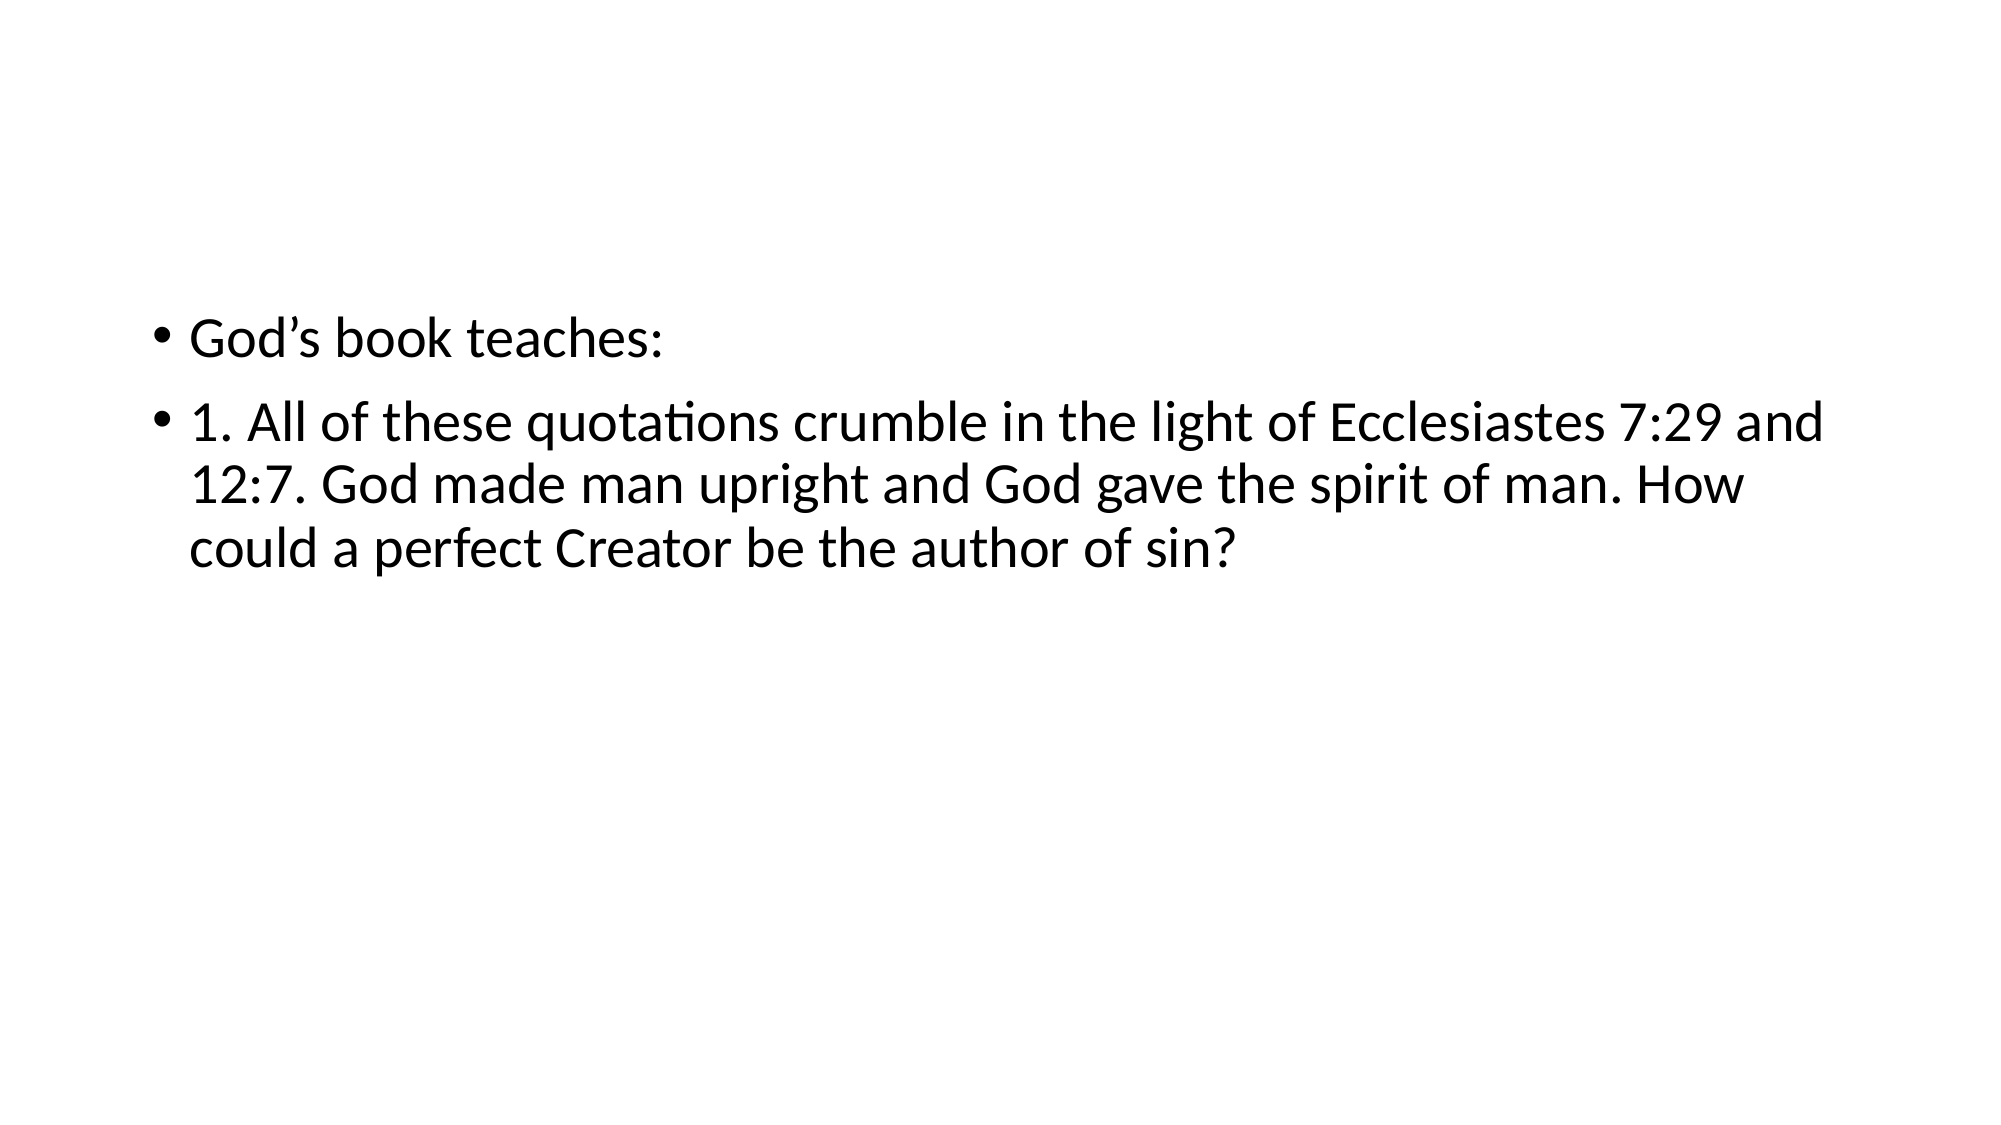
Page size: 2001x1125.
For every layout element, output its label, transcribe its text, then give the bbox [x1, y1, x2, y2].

list God’s book teaches: 1. All of these quotations crumble in the light of Ecclesiastes 7:29 and 12:7. God made man upright and God gave the spirit of man. How could a perfect Creator be the author of sin? [137, 299, 1863, 1014]
